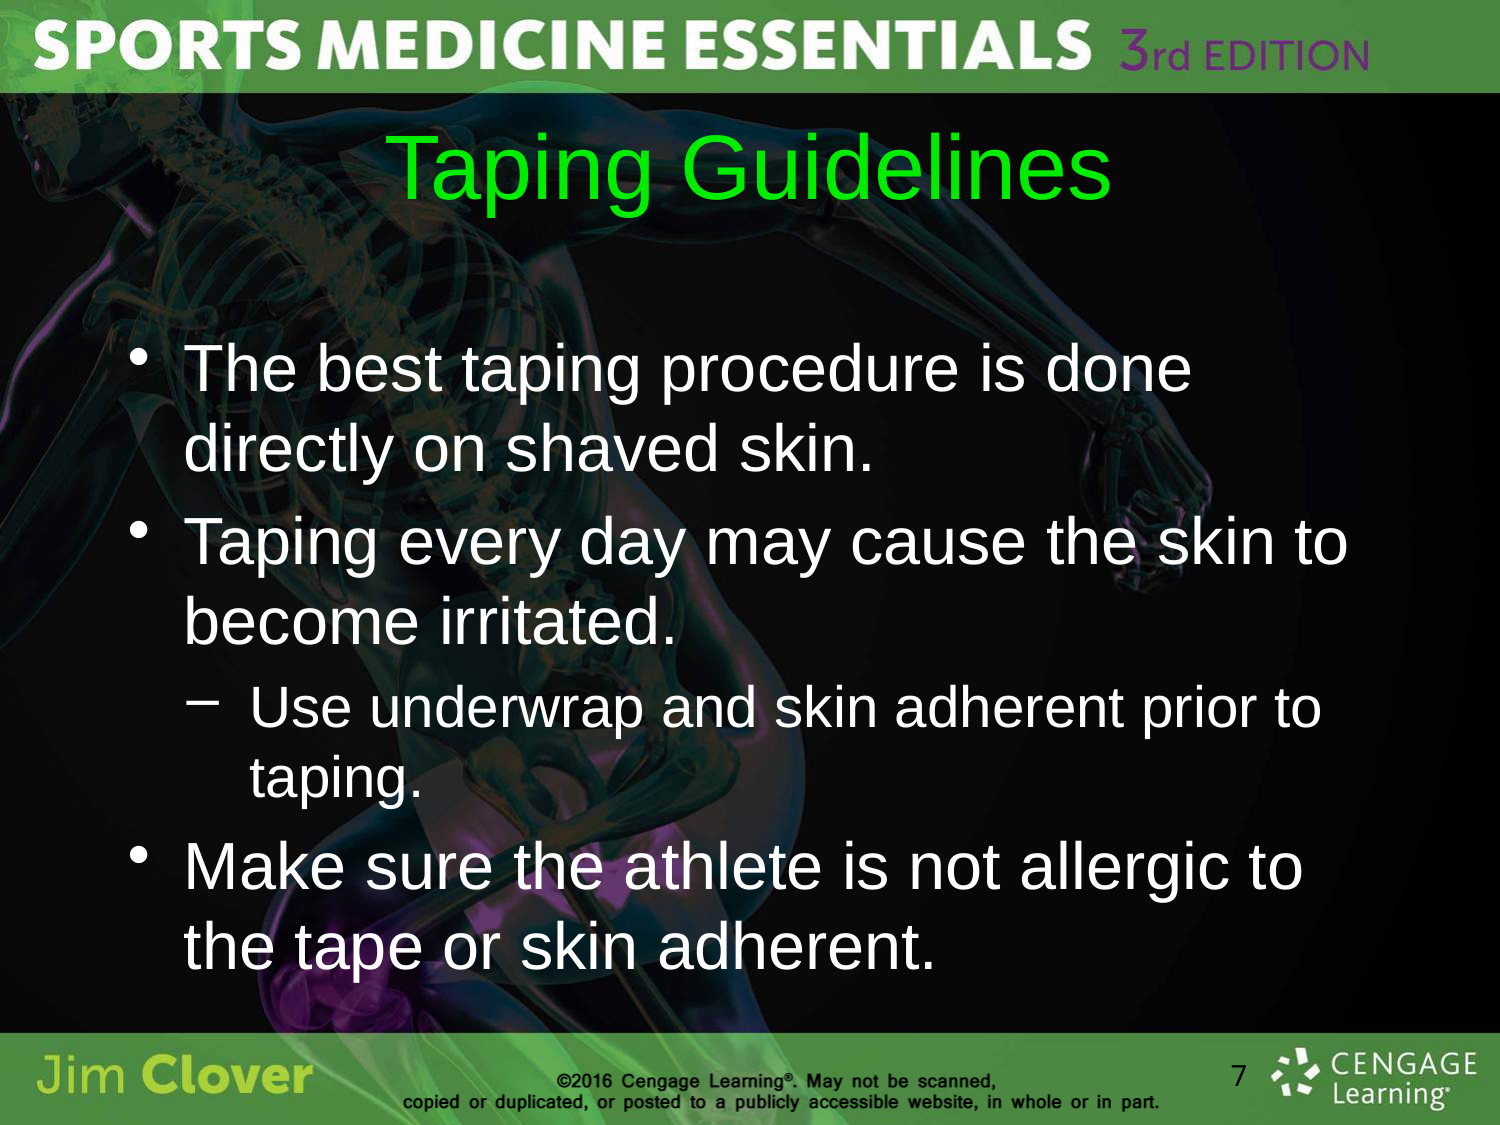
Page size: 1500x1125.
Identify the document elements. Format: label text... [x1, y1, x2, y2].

title Taping Guidelines [112, 107, 1388, 233]
picture [0, 0, 1500, 1125]
slide_number 7 [950, 1050, 1263, 1125]
list The best taping procedure is done directly on shaved skin. Taping every day may cause the skin to become irritated. Use underwrap and skin adherent prior to taping. Make sure the athlete is not allergic to the tape or skin adherent. [112, 317, 1388, 993]
